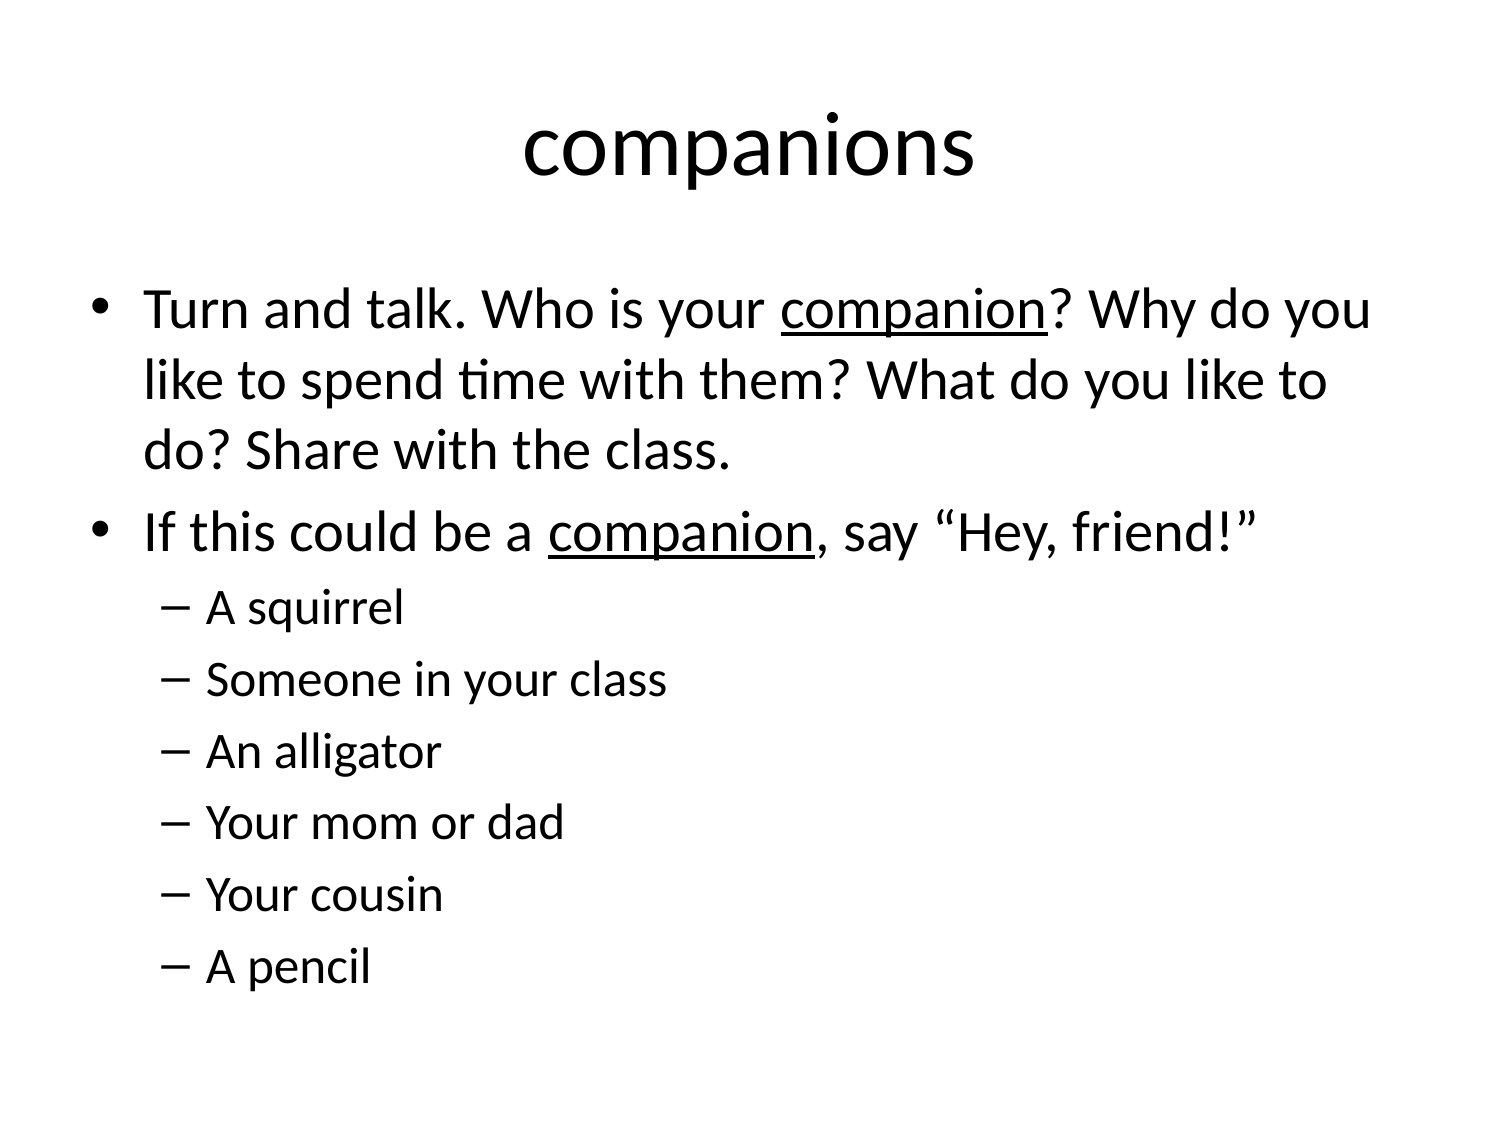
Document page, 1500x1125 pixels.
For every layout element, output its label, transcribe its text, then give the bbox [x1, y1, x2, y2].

list Turn and talk. Who is your companion? Why do you like to spend time with them? What do you like to do? Share with the class. If this could be a companion, say “Hey, friend!” A squirrel Someone in your class An alligator Your mom or dad Your cousin A pencil [75, 262, 1425, 1005]
title companions [75, 45, 1425, 233]
